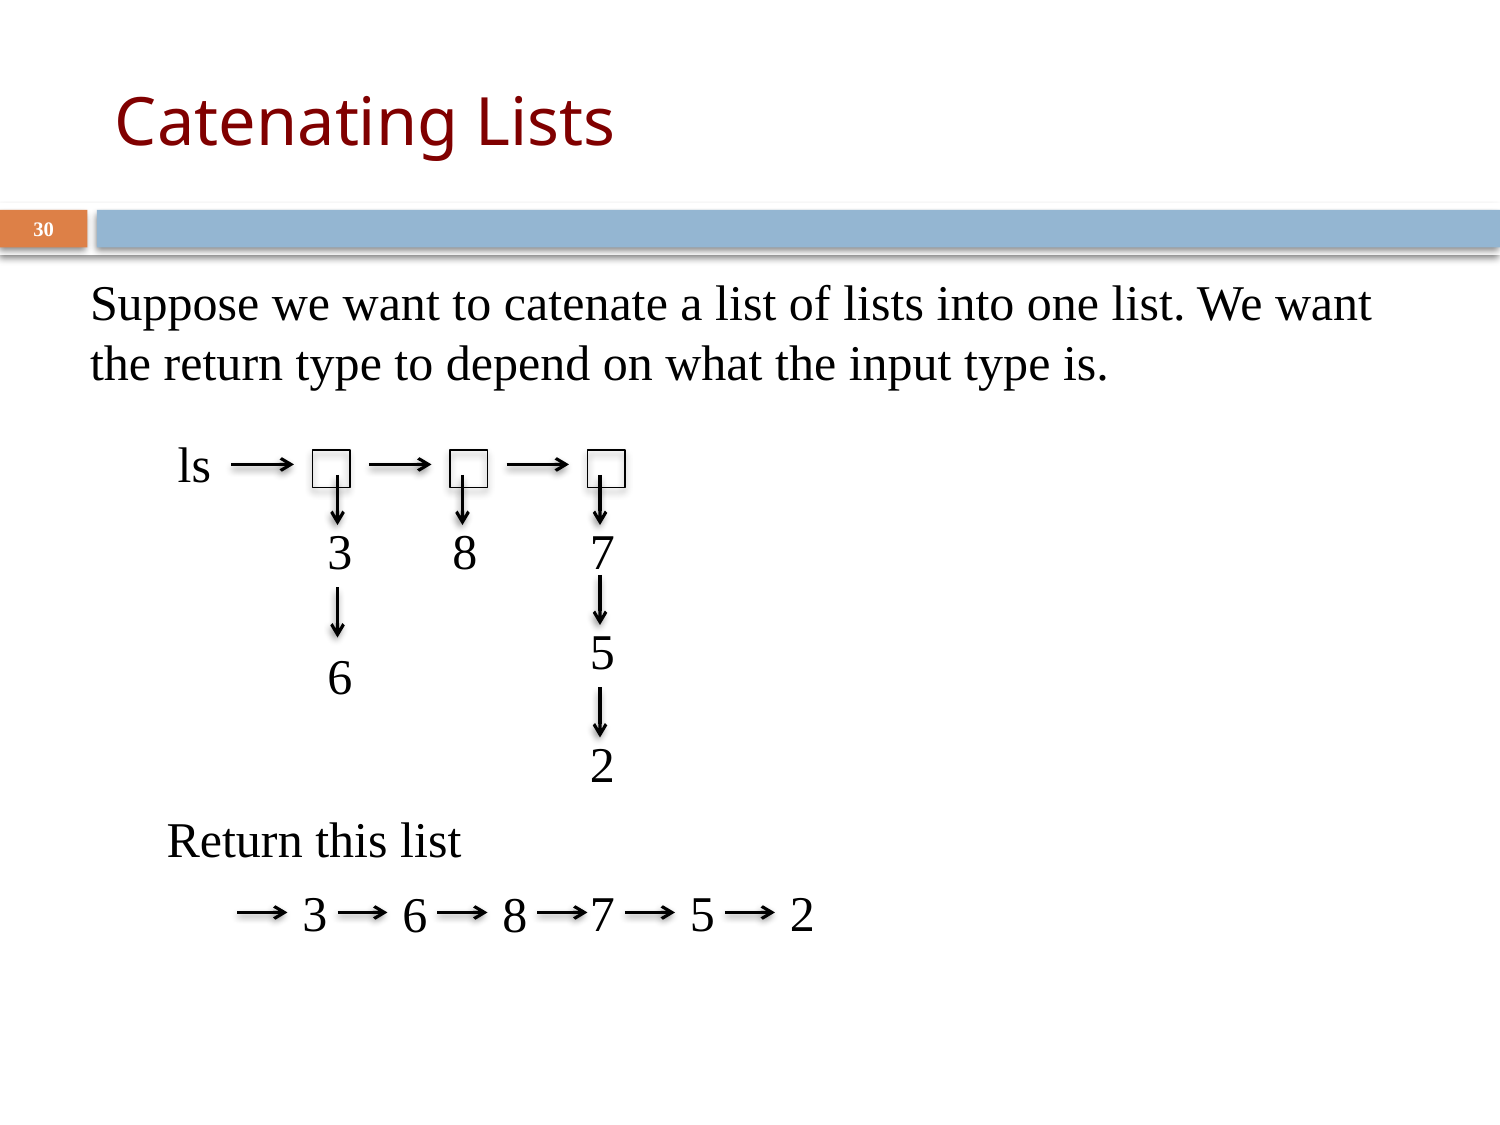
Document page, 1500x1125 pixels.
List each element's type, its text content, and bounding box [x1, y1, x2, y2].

text_box Return this list [151, 799, 477, 875]
text_box 6 [312, 637, 350, 713]
text_box 5 [675, 874, 713, 949]
text_box [587, 449, 626, 488]
text_box [312, 449, 351, 488]
list Suppose we want to catenate a list of lists into one list. We want the return type to depend on what the input type is. [75, 262, 1413, 425]
text_box 2 [774, 874, 813, 949]
text_box ls [162, 424, 227, 500]
text_box 8 [437, 512, 475, 588]
text_box 7 [575, 512, 613, 588]
slide_number 30 [0, 208, 88, 249]
text_box 3 [312, 512, 350, 588]
title Catenating Lists [99, 37, 1438, 200]
text_box 3 [287, 874, 325, 949]
text_box 7 [575, 874, 613, 949]
text_box 6 [387, 874, 425, 950]
text_box 8 [487, 874, 525, 950]
text_box 2 [575, 724, 613, 800]
text_box [449, 449, 488, 488]
text_box 5 [575, 611, 613, 687]
